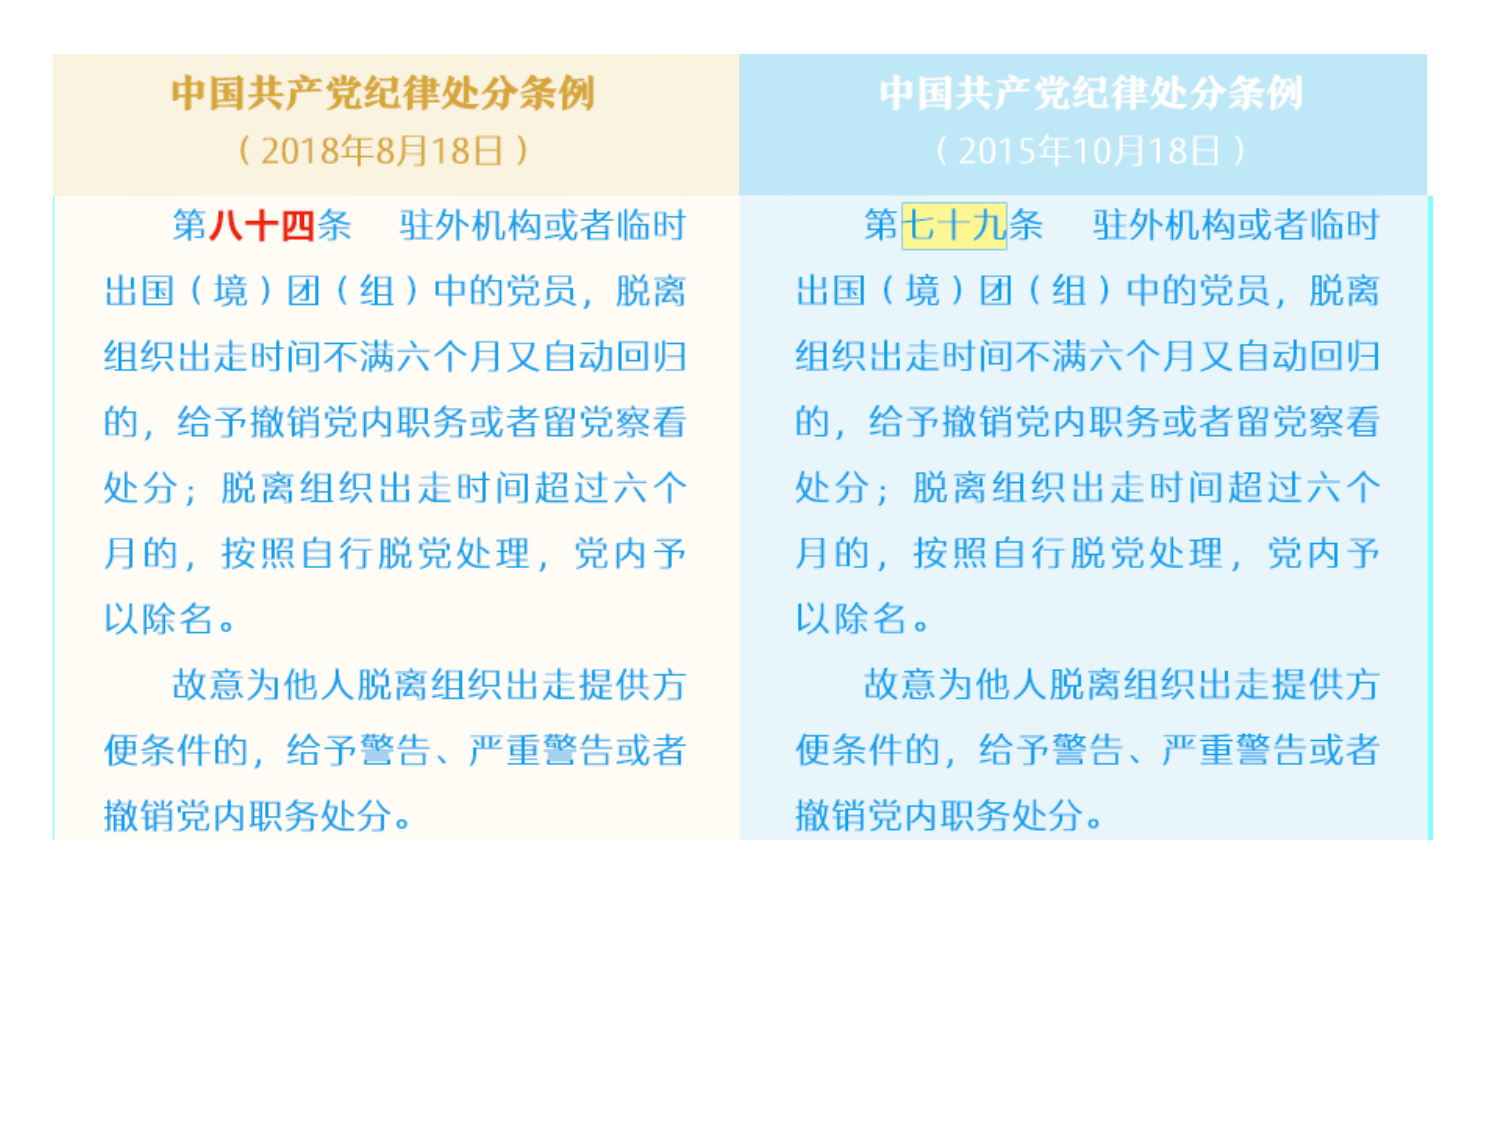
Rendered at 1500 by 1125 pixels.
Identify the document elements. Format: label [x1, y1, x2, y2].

picture [52, 54, 1434, 841]
